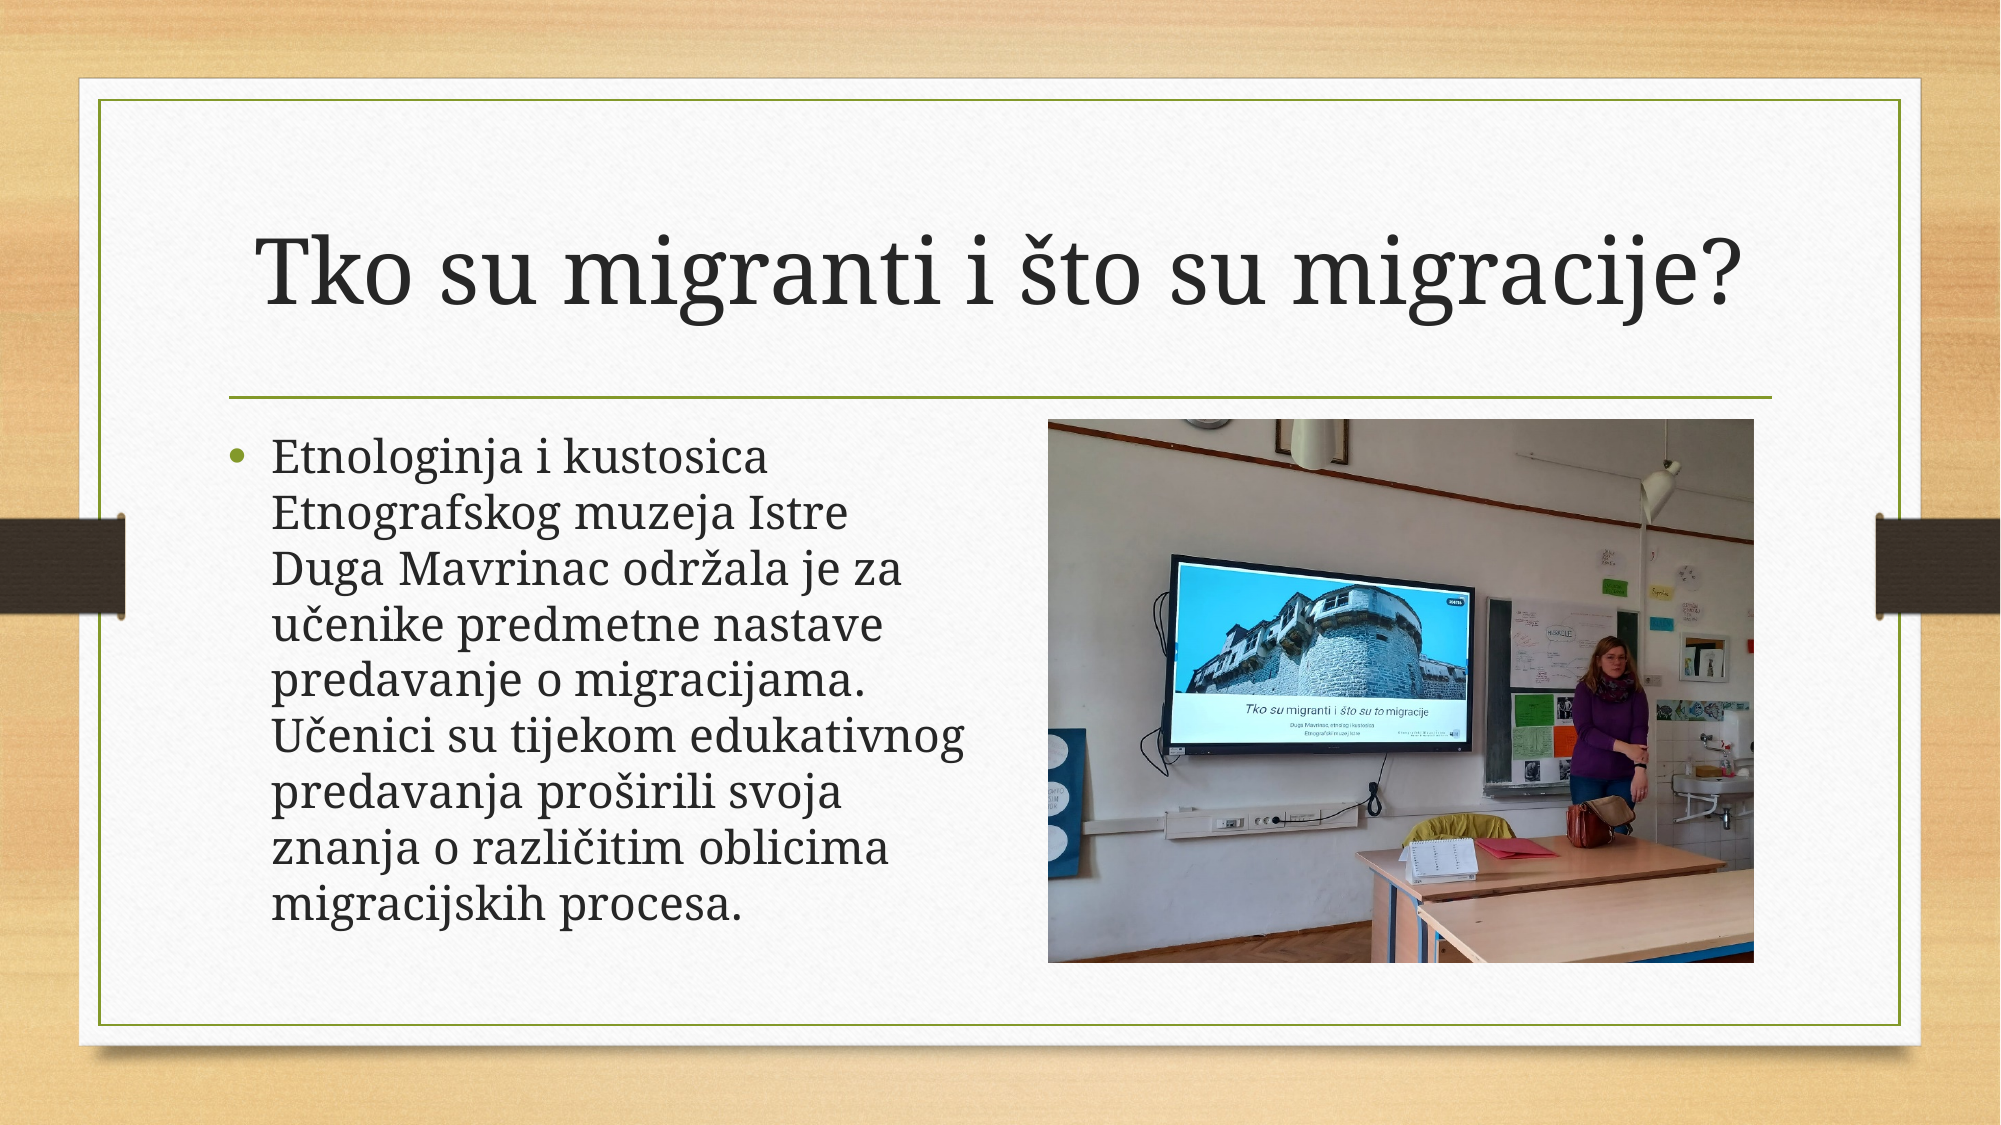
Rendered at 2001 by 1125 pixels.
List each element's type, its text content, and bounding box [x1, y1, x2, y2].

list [1048, 419, 1754, 964]
list Etnologinja i kustosica Etnografskog muzeja Istre Duga Mavrinac održala je za učenike predmetne nastave predavanje o migracijama. Učenici su tijekom edukativnog predavanja proširili svoja znanja o različitim oblicima migracijskih procesa. [213, 420, 987, 963]
title Tko su migranti i što su migracije? [212, 161, 1788, 375]
picture [0, 0, 2001, 1125]
